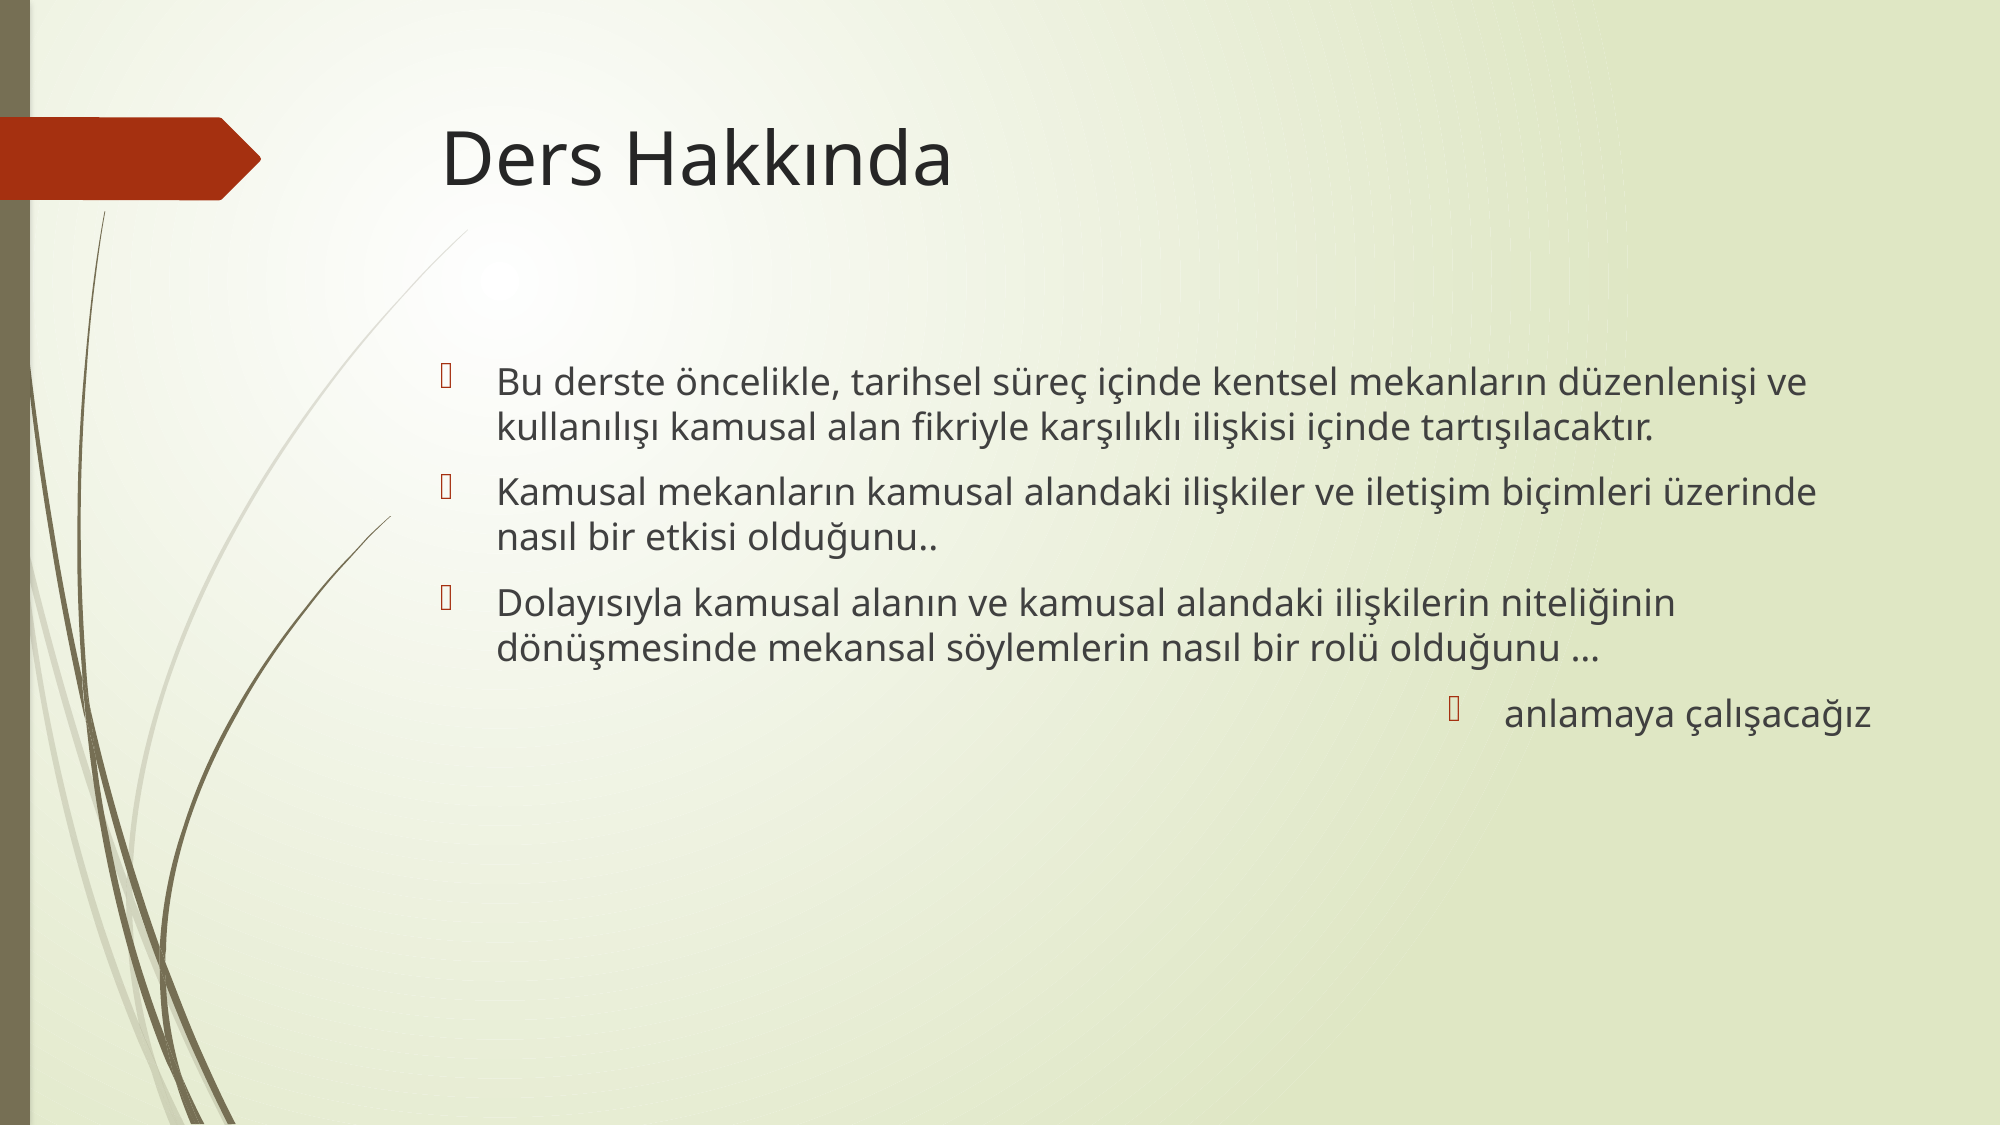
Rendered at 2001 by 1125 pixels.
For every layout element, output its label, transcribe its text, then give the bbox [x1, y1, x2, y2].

list Bu derste öncelikle, tarihsel süreç içinde kentsel mekanların düzenlenişi ve kullanılışı kamusal alan fikriyle karşılıklı ilişkisi içinde tartışılacaktır. Kamusal mekanların kamusal alandaki ilişkiler ve iletişim biçimleri üzerinde nasıl bir etkisi olduğunu.. Dolayısıyla kamusal alanın ve kamusal alandaki ilişkilerin niteliğinin dönüşmesinde mekansal söylemlerin nasıl bir rolü olduğunu … anlamaya çalışacağız [424, 350, 1888, 970]
title Ders Hakkında [425, 102, 1888, 313]
